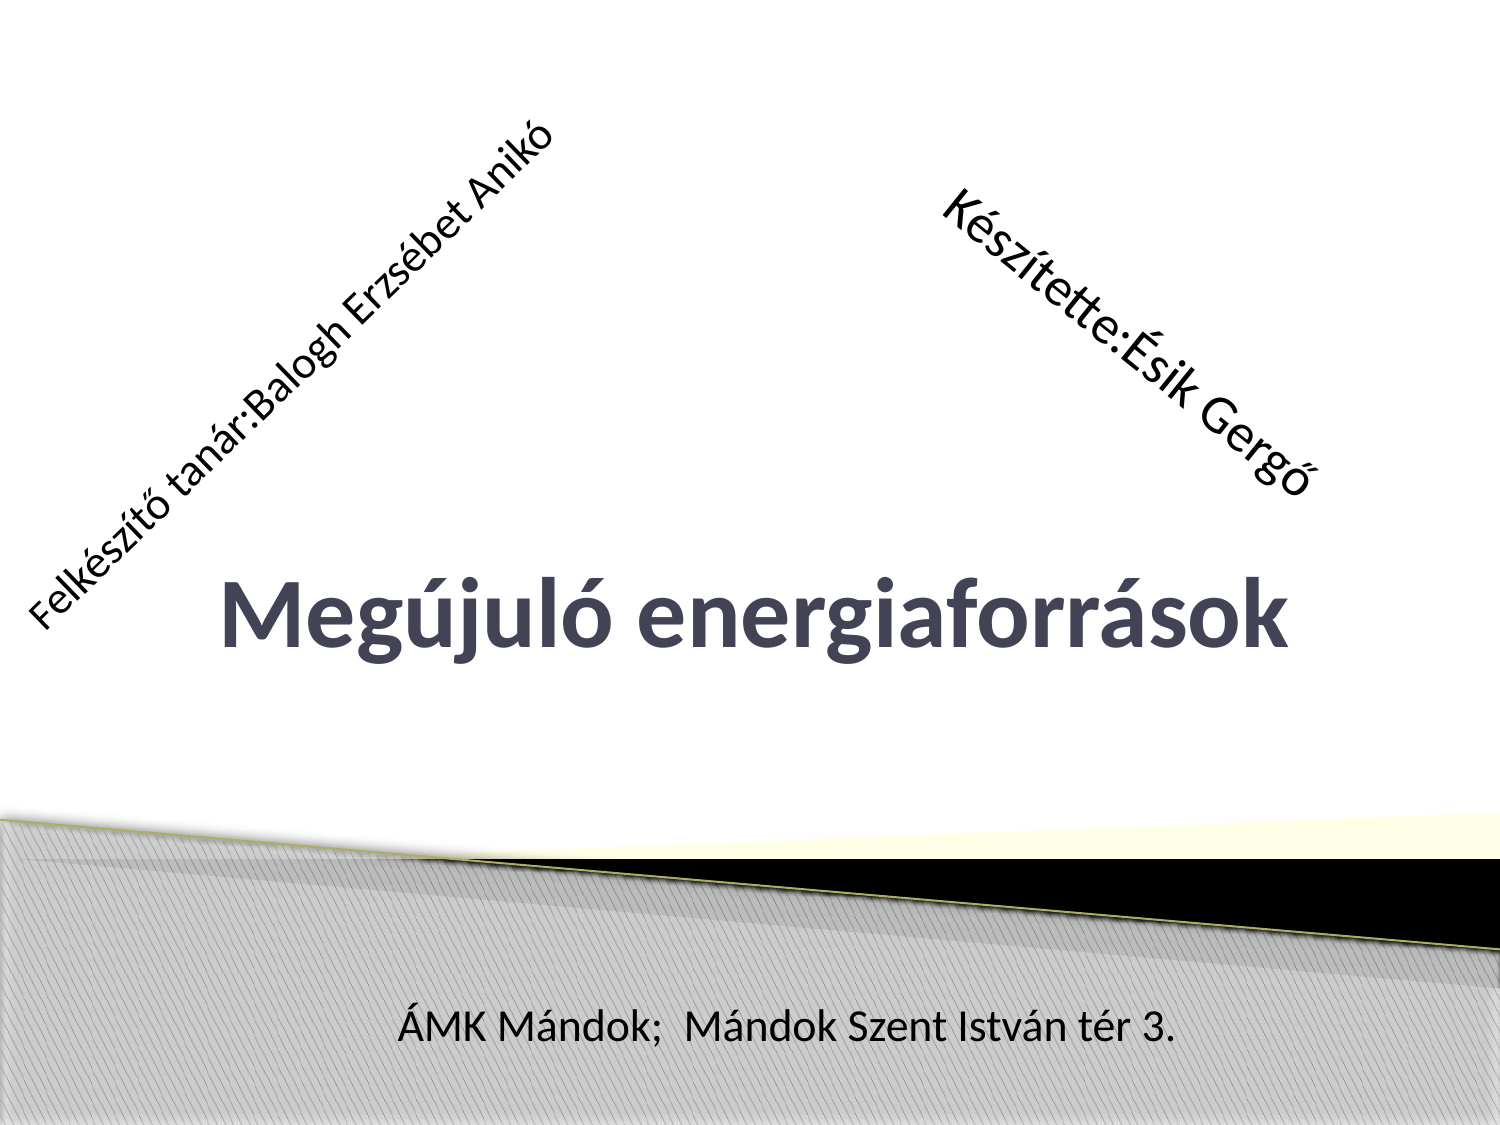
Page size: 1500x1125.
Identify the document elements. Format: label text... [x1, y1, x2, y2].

title Megújuló energiaforrások [117, 433, 1393, 675]
text_box ÁMK Mándok; Mándok Szent István tér 3. [242, 987, 1332, 1058]
text_box Felkészítő tanár:Balogh Erzsébet Anikó [0, 45, 623, 655]
subtitle Készítette:Ésik Gergő [784, 53, 1477, 637]
